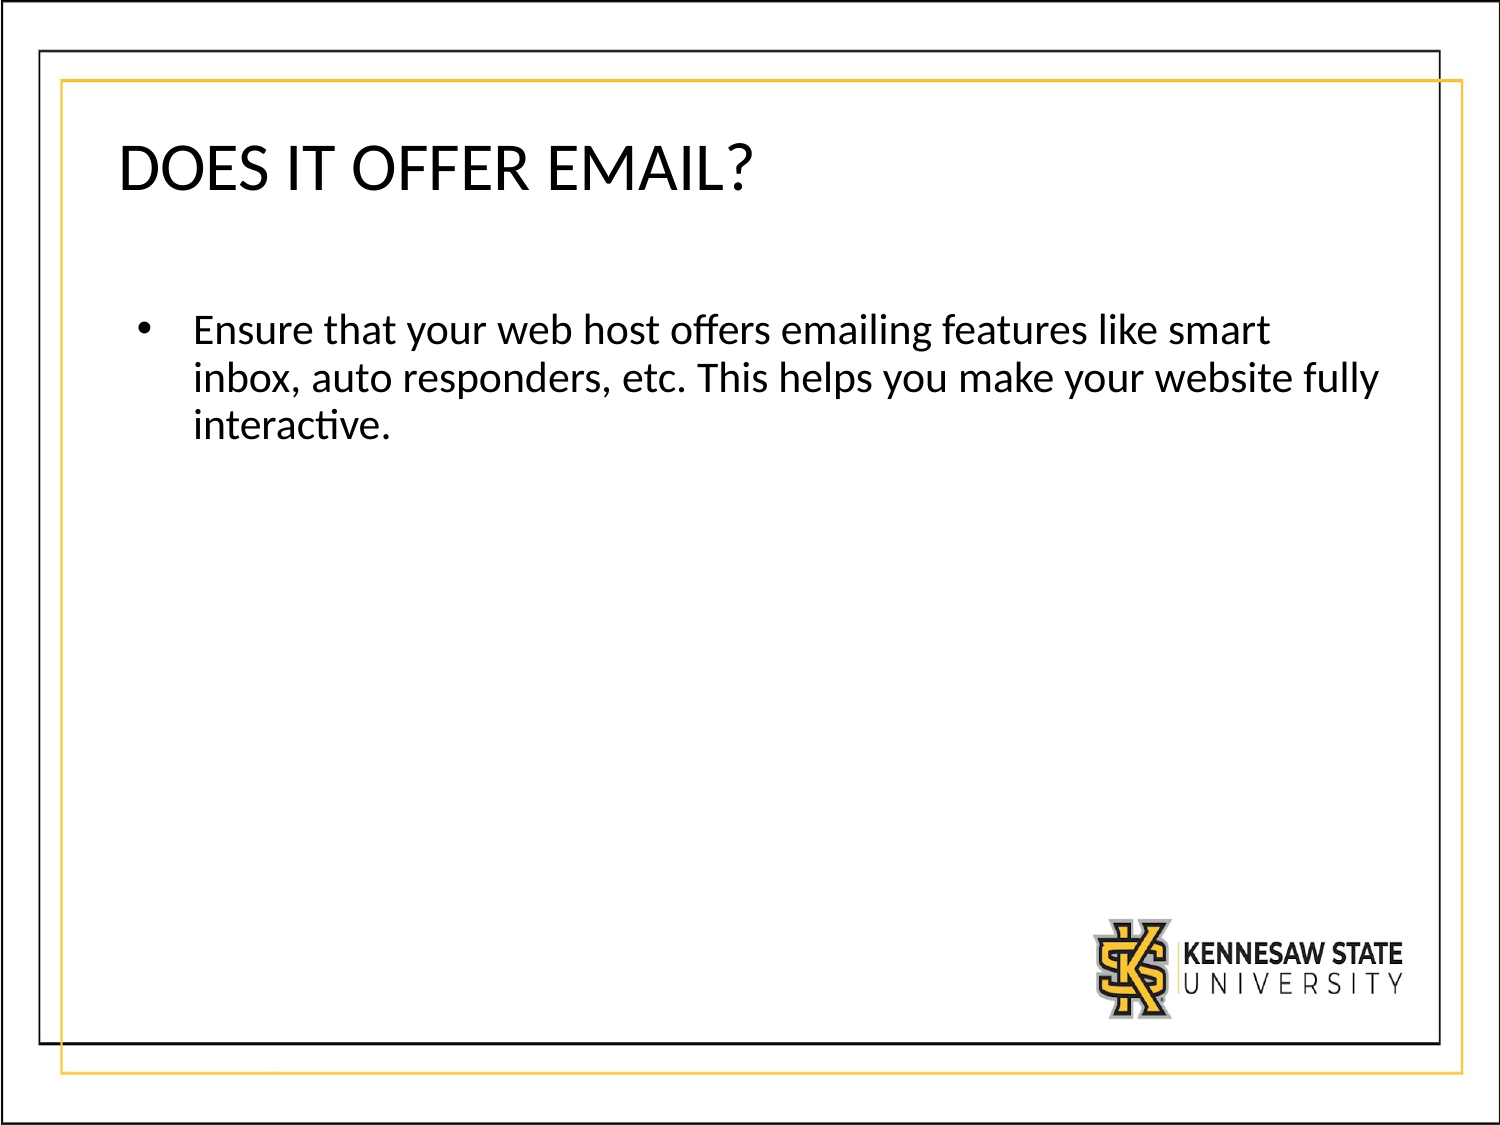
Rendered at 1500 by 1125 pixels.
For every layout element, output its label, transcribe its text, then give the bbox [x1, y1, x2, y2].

picture [0, 0, 1500, 1125]
title DOES IT OFFER EMAIL? [103, 59, 1397, 278]
list Ensure that your web host offers emailing features like smart inbox, auto responders, etc. This helps you make your website fully interactive. [103, 299, 1397, 1014]
